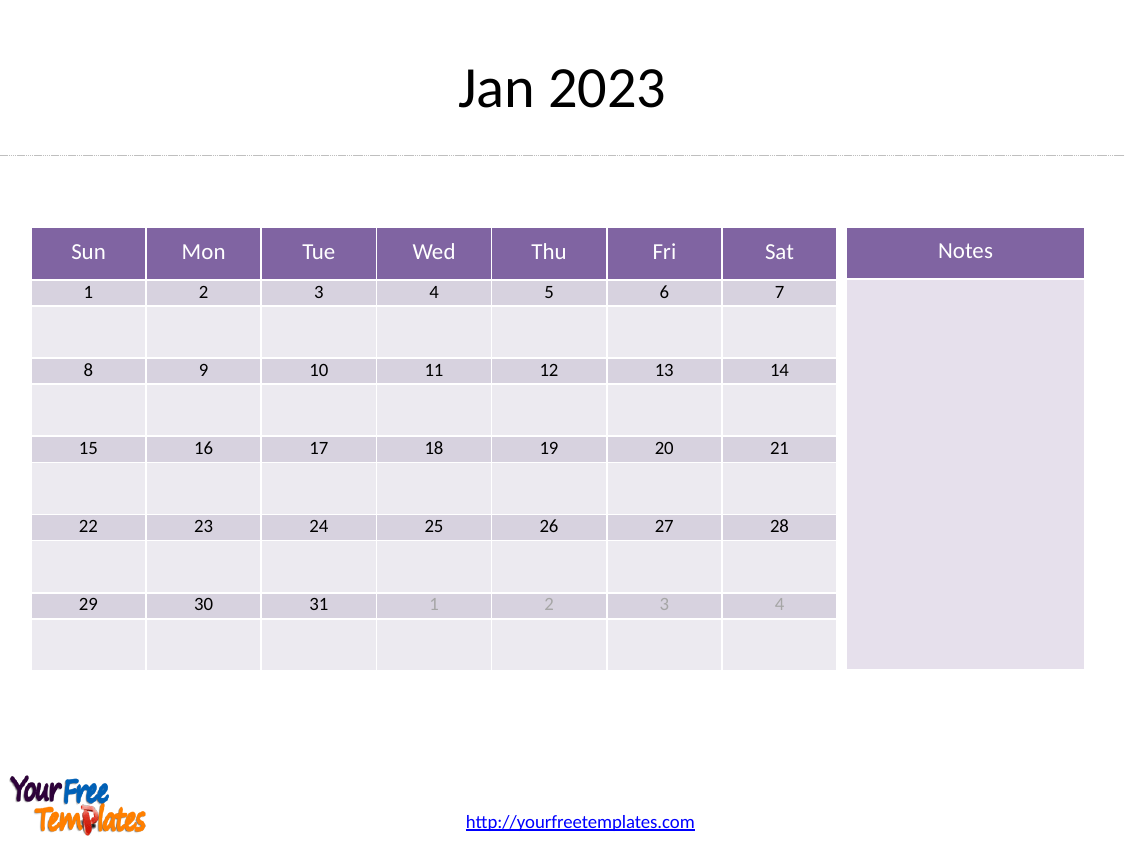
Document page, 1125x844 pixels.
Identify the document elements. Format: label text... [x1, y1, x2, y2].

table_cell [723, 541, 836, 592]
table_cell [608, 620, 721, 670]
table_cell [377, 463, 491, 514]
table_header Thu [492, 228, 606, 279]
table_cell [608, 385, 721, 435]
table_cell [32, 385, 145, 435]
table_cell 3 [608, 594, 721, 618]
table_cell [608, 463, 721, 514]
table_cell [147, 385, 260, 435]
table_cell 19 [492, 437, 606, 462]
table_header Notes [847, 228, 1084, 278]
table_cell [608, 307, 721, 357]
table_cell 2 [147, 281, 260, 305]
table_cell 5 [492, 281, 606, 305]
table_cell 27 [608, 515, 721, 540]
table_cell [32, 463, 145, 514]
table_cell 8 [32, 359, 145, 383]
table_cell [723, 307, 836, 357]
table_cell 7 [723, 281, 836, 305]
title Jan 2023 [56, 14, 1069, 155]
table_cell 26 [492, 515, 606, 540]
table_cell [723, 463, 836, 514]
table_cell [492, 541, 606, 592]
table_cell 11 [377, 359, 491, 383]
table_cell 31 [262, 594, 376, 618]
table_header Wed [377, 228, 491, 279]
table_header Mon [147, 228, 260, 279]
table_cell [377, 541, 491, 592]
table_cell [262, 463, 376, 514]
table_cell [262, 307, 376, 357]
table_cell 6 [608, 281, 721, 305]
table_cell [262, 620, 376, 670]
table_cell [147, 463, 260, 514]
table_cell 4 [377, 281, 491, 305]
table_cell [147, 620, 260, 670]
table_cell 24 [262, 515, 376, 540]
table_cell [147, 541, 260, 592]
table_cell [262, 385, 376, 435]
table_cell 9 [147, 359, 260, 383]
table_cell 10 [262, 359, 376, 383]
table_cell [492, 620, 606, 670]
table_cell 1 [377, 594, 491, 618]
table_cell [608, 541, 721, 592]
table_cell [32, 541, 145, 592]
table_cell [32, 307, 145, 357]
table_cell 22 [32, 515, 145, 540]
table_cell 25 [377, 515, 491, 540]
table_cell [723, 620, 836, 670]
table_cell 30 [147, 594, 260, 618]
table_header Sun [32, 228, 145, 279]
table_cell 13 [608, 359, 721, 383]
table_header Fri [608, 228, 721, 279]
table_cell 18 [377, 437, 491, 462]
table_cell 16 [147, 437, 260, 462]
table_cell [32, 620, 145, 670]
table_cell [492, 385, 606, 435]
table_cell [847, 280, 1084, 669]
table_cell 2 [492, 594, 606, 618]
table_cell [262, 541, 376, 592]
table_cell 14 [723, 359, 836, 383]
table_cell [492, 463, 606, 514]
table_cell 21 [723, 437, 836, 462]
table_cell 15 [32, 437, 145, 462]
table_header Sat [723, 228, 836, 279]
table_cell [377, 620, 491, 670]
table_cell 17 [262, 437, 376, 462]
picture [7, 768, 152, 839]
table_cell 4 [723, 594, 836, 618]
table_cell [377, 385, 491, 435]
table_header Tue [262, 228, 376, 279]
table_cell 28 [723, 515, 836, 540]
table_cell 29 [32, 594, 145, 618]
table_cell 12 [492, 359, 606, 383]
table_cell [492, 307, 606, 357]
table_cell 3 [262, 281, 376, 305]
table_cell 20 [608, 437, 721, 462]
table_cell 1 [32, 281, 145, 305]
table_cell [723, 385, 836, 435]
table_cell 23 [147, 515, 260, 540]
table_cell [377, 307, 491, 357]
table_cell [147, 307, 260, 357]
